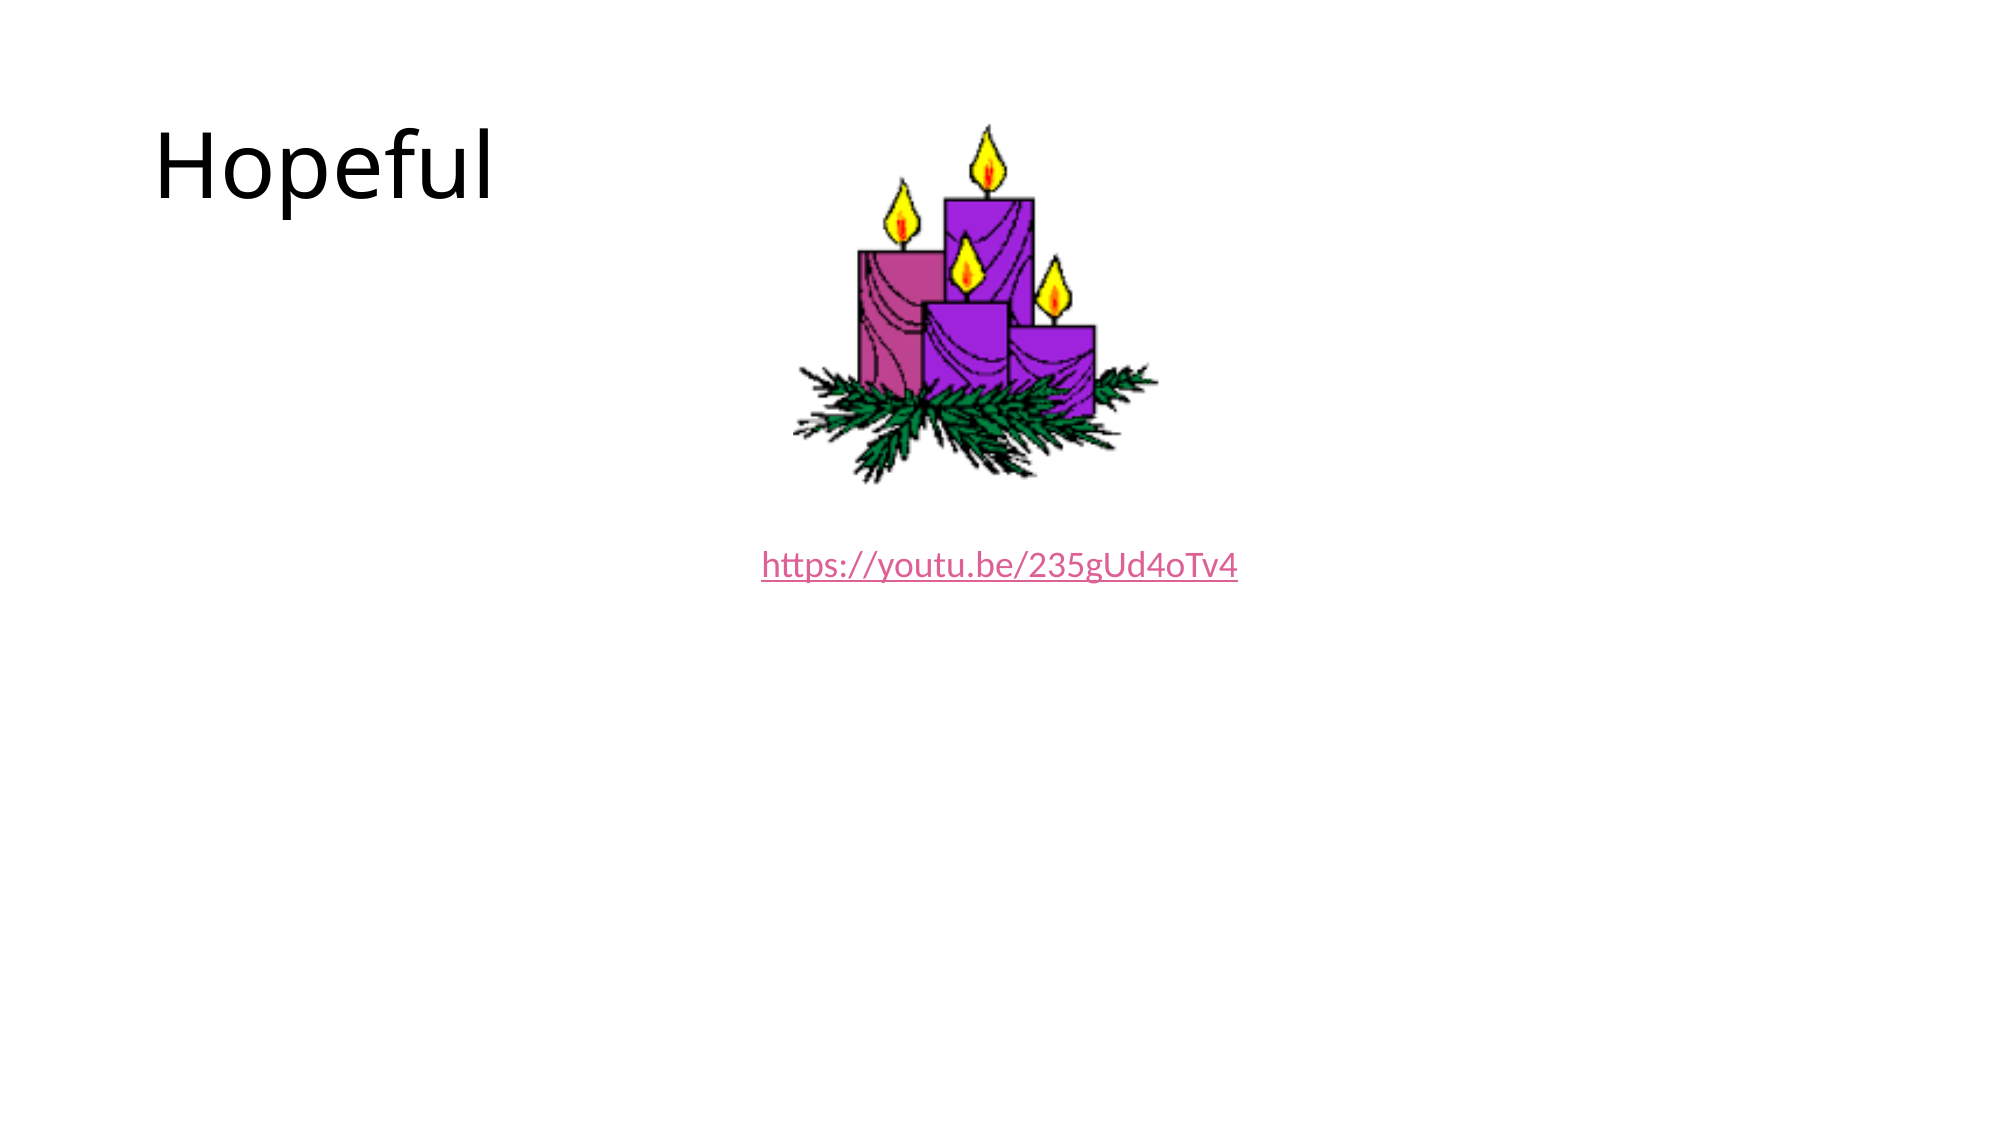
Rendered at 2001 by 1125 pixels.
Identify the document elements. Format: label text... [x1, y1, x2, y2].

picture [793, 90, 1166, 501]
text_box https://youtu.be/235gUd4oTv4 [746, 532, 1254, 637]
title Hopeful [137, 59, 1863, 278]
